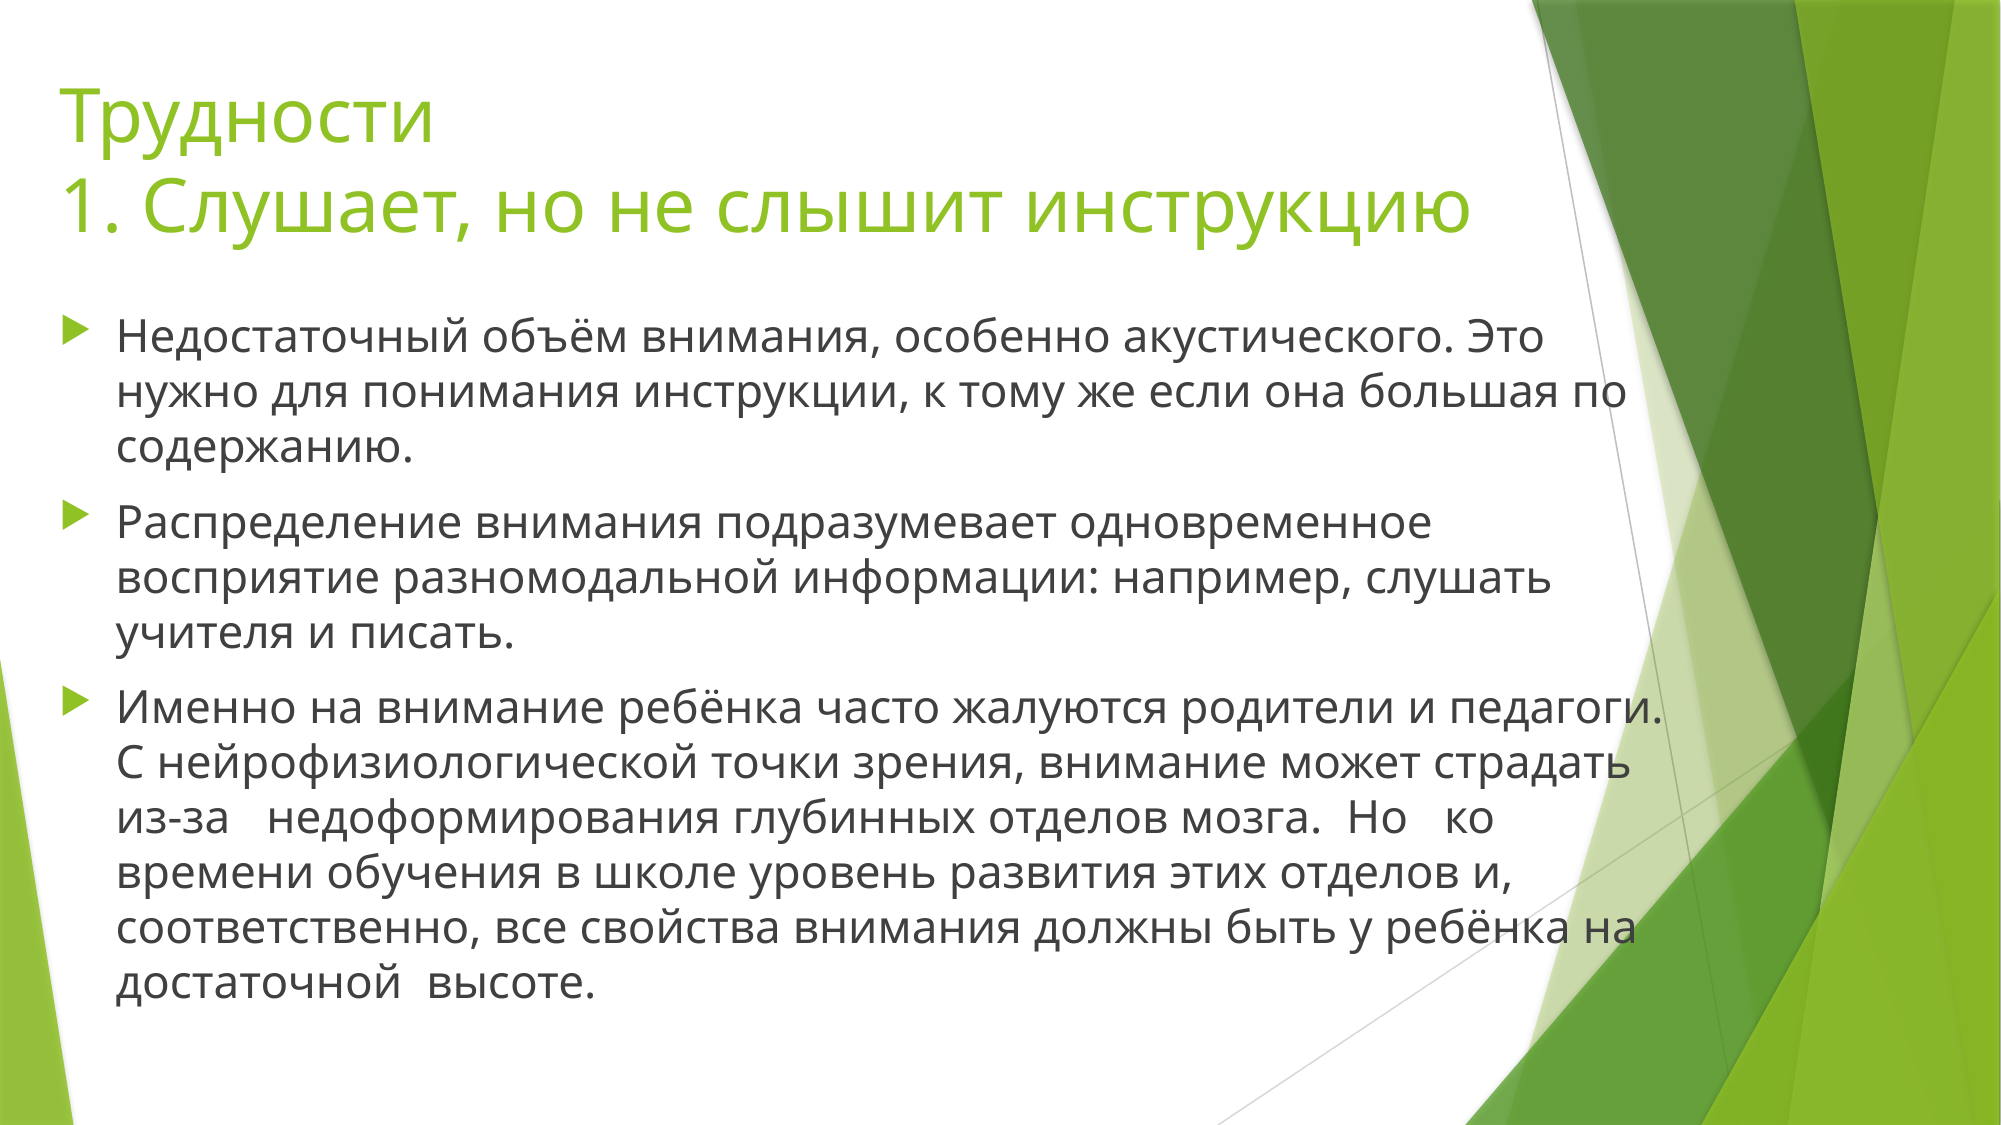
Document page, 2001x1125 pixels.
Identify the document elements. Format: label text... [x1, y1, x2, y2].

title Трудности 1. Слушает, но не слышит инструкцию [44, 59, 1960, 278]
list Недостаточный объём внимания, особенно акустического. Это нужно для понимания инструкции, к тому же если она большая по содержанию. Распределение внимания подразумевает одновременное восприятие разномодальной информации: например, слушать учителя и писать. Именно на внимание ребёнка часто жалуются родители и педагоги. С нейрофизиологической точки зрения, внимание может страдать из-за недоформирования глубинных отделов мозга. Но ко времени обучения в школе уровень развития этих отделов и, соответственно, все свойства внимания должны быть у ребёнка на достаточной высоте. [44, 299, 1714, 1090]
